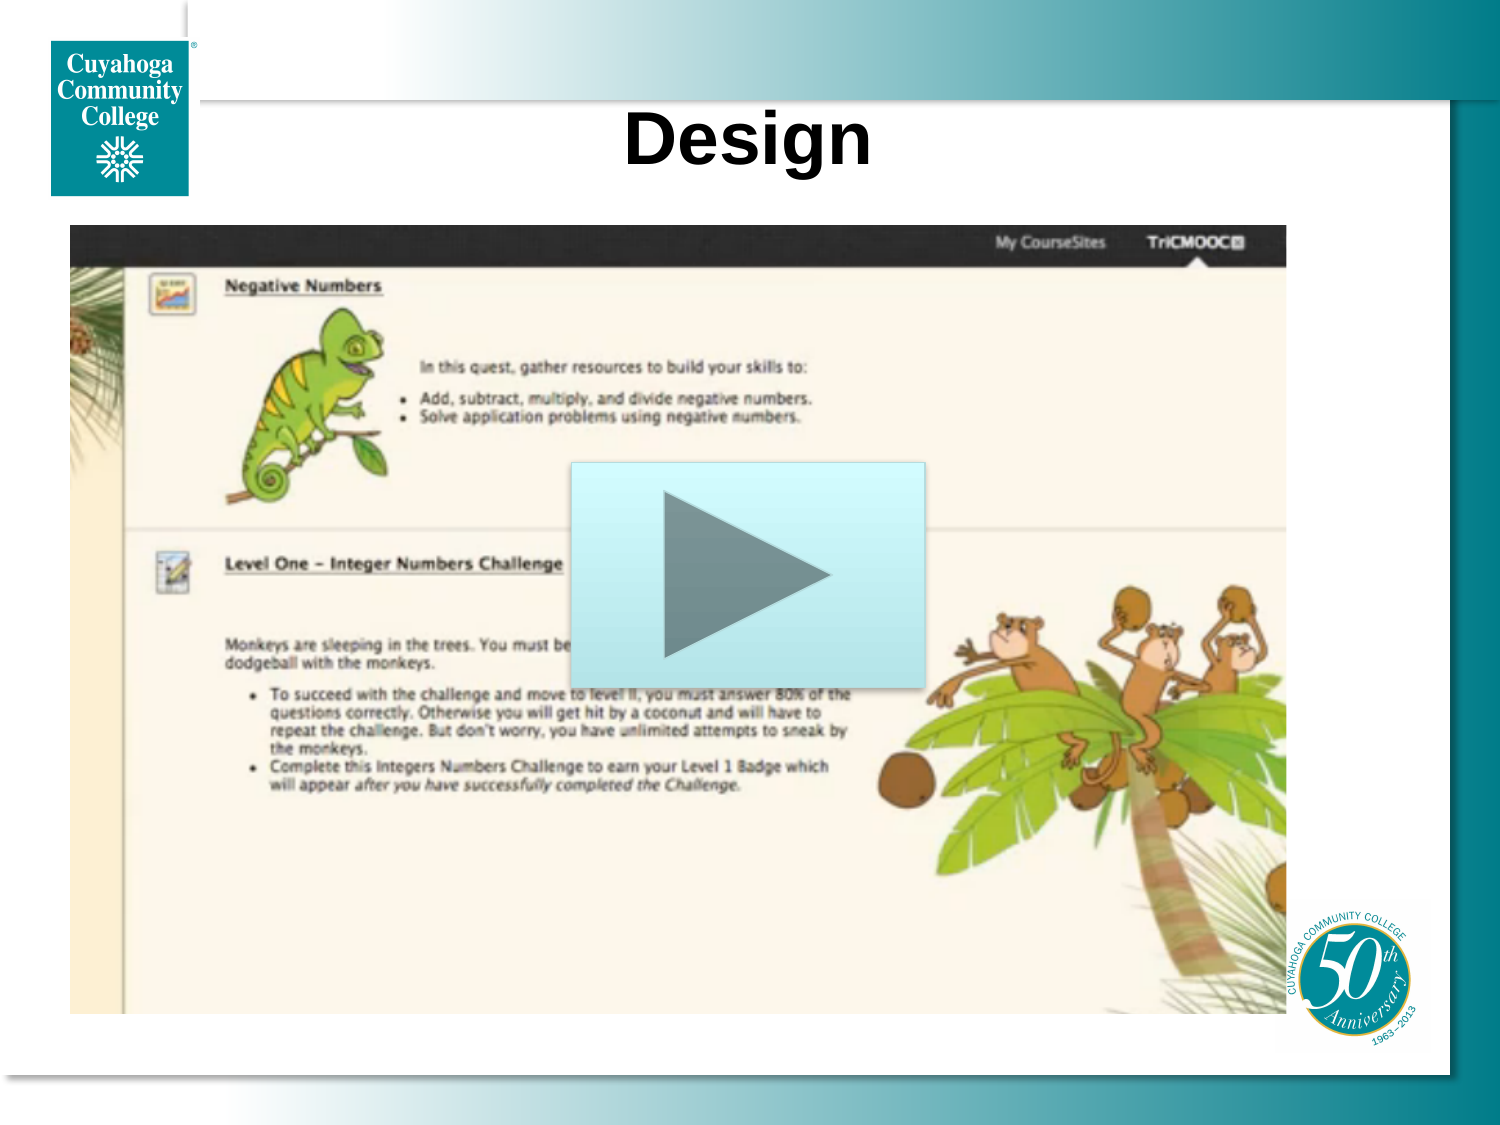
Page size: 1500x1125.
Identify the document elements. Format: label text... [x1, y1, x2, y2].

picture [48, 37, 200, 200]
text_box Design [73, 46, 1424, 188]
picture [69, 224, 1431, 1053]
